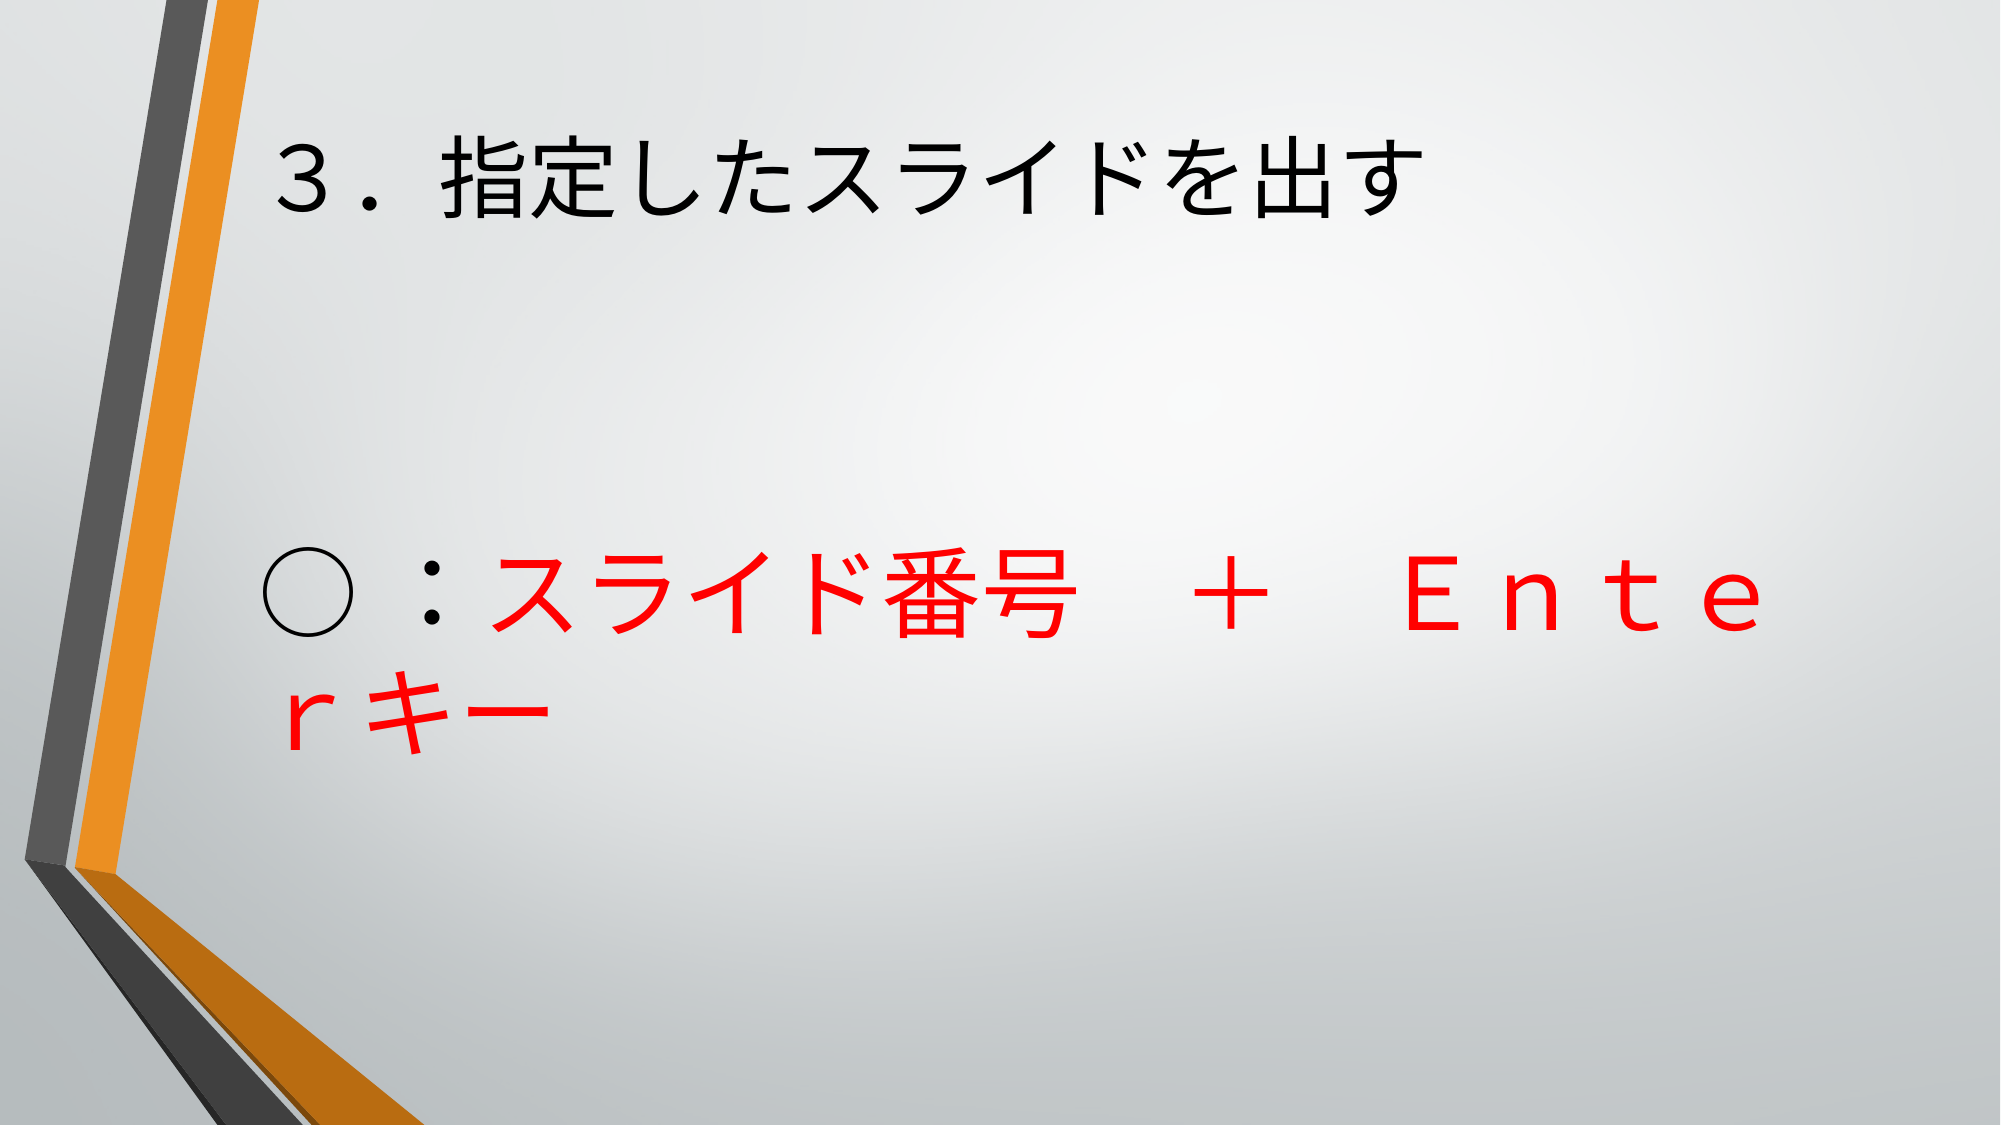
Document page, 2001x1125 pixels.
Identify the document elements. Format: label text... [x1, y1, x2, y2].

title ３．指定したスライドを出す [243, 112, 1445, 238]
text_box ○：スライド番号 ＋ Ｅｎｔｅｒキー [243, 522, 1850, 778]
